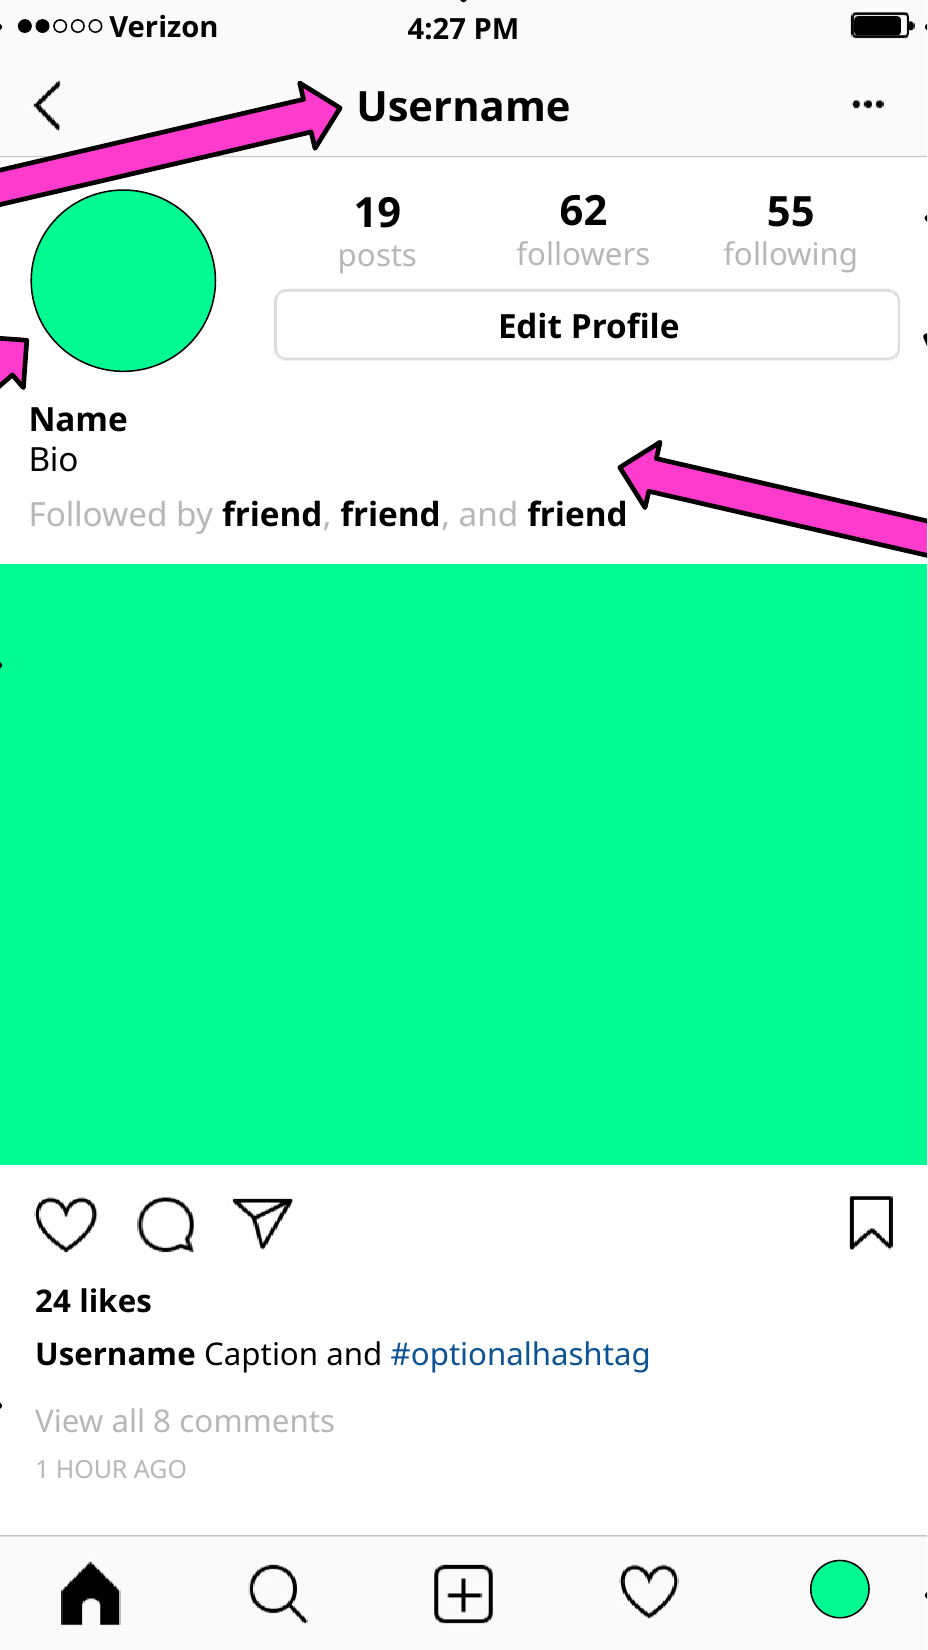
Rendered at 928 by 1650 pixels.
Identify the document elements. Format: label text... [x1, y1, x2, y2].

text_box [619, 442, 928, 556]
text_box [53, 19, 67, 33]
text_box [0, 82, 341, 205]
text_box [36, 19, 49, 33]
text_box 24 likes Username Caption and #optionalhashtag View all 8 comments 1 HOUR AGO [20, 1266, 907, 1537]
text_box [18, 19, 32, 33]
text_box Name Bio Followed by friend, friend, and friend [13, 382, 850, 562]
text_box 62 followers [491, 169, 676, 278]
text_box [0, 338, 25, 388]
text_box Edit Profile [278, 289, 901, 357]
text_box [854, 16, 901, 35]
picture [0, 376, 928, 1650]
text_box 4:27 PM [349, 0, 578, 51]
text_box Verizon [50, 0, 279, 49]
text_box [71, 19, 85, 33]
text_box 19 posts [263, 170, 492, 279]
text_box [89, 19, 102, 33]
text_box Username [208, 64, 719, 160]
text_box 55 following [691, 169, 890, 278]
picture [0, 0, 928, 520]
